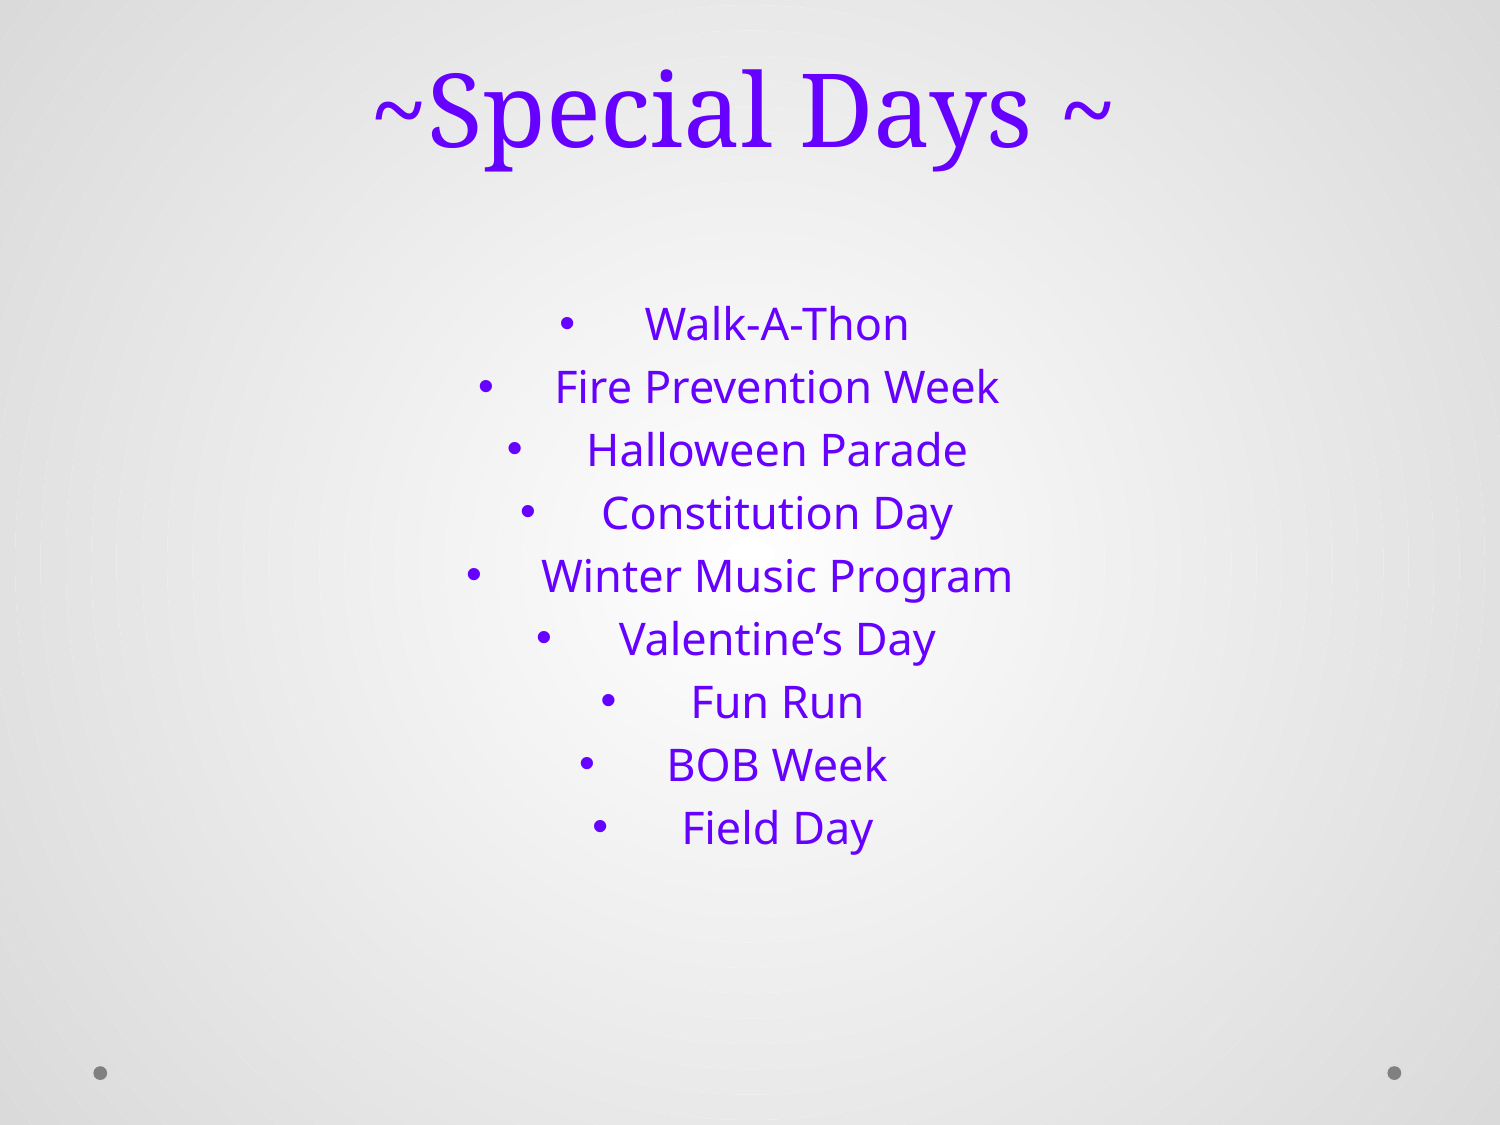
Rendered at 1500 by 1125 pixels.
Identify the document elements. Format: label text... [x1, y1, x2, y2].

list Walk-A-Thon Fire Prevention Week Halloween Parade Constitution Day Winter Music Program Valentine’s Day Fun Run BOB Week Field Day [324, 224, 1175, 863]
title ~Special Days ~ [125, 50, 1363, 175]
